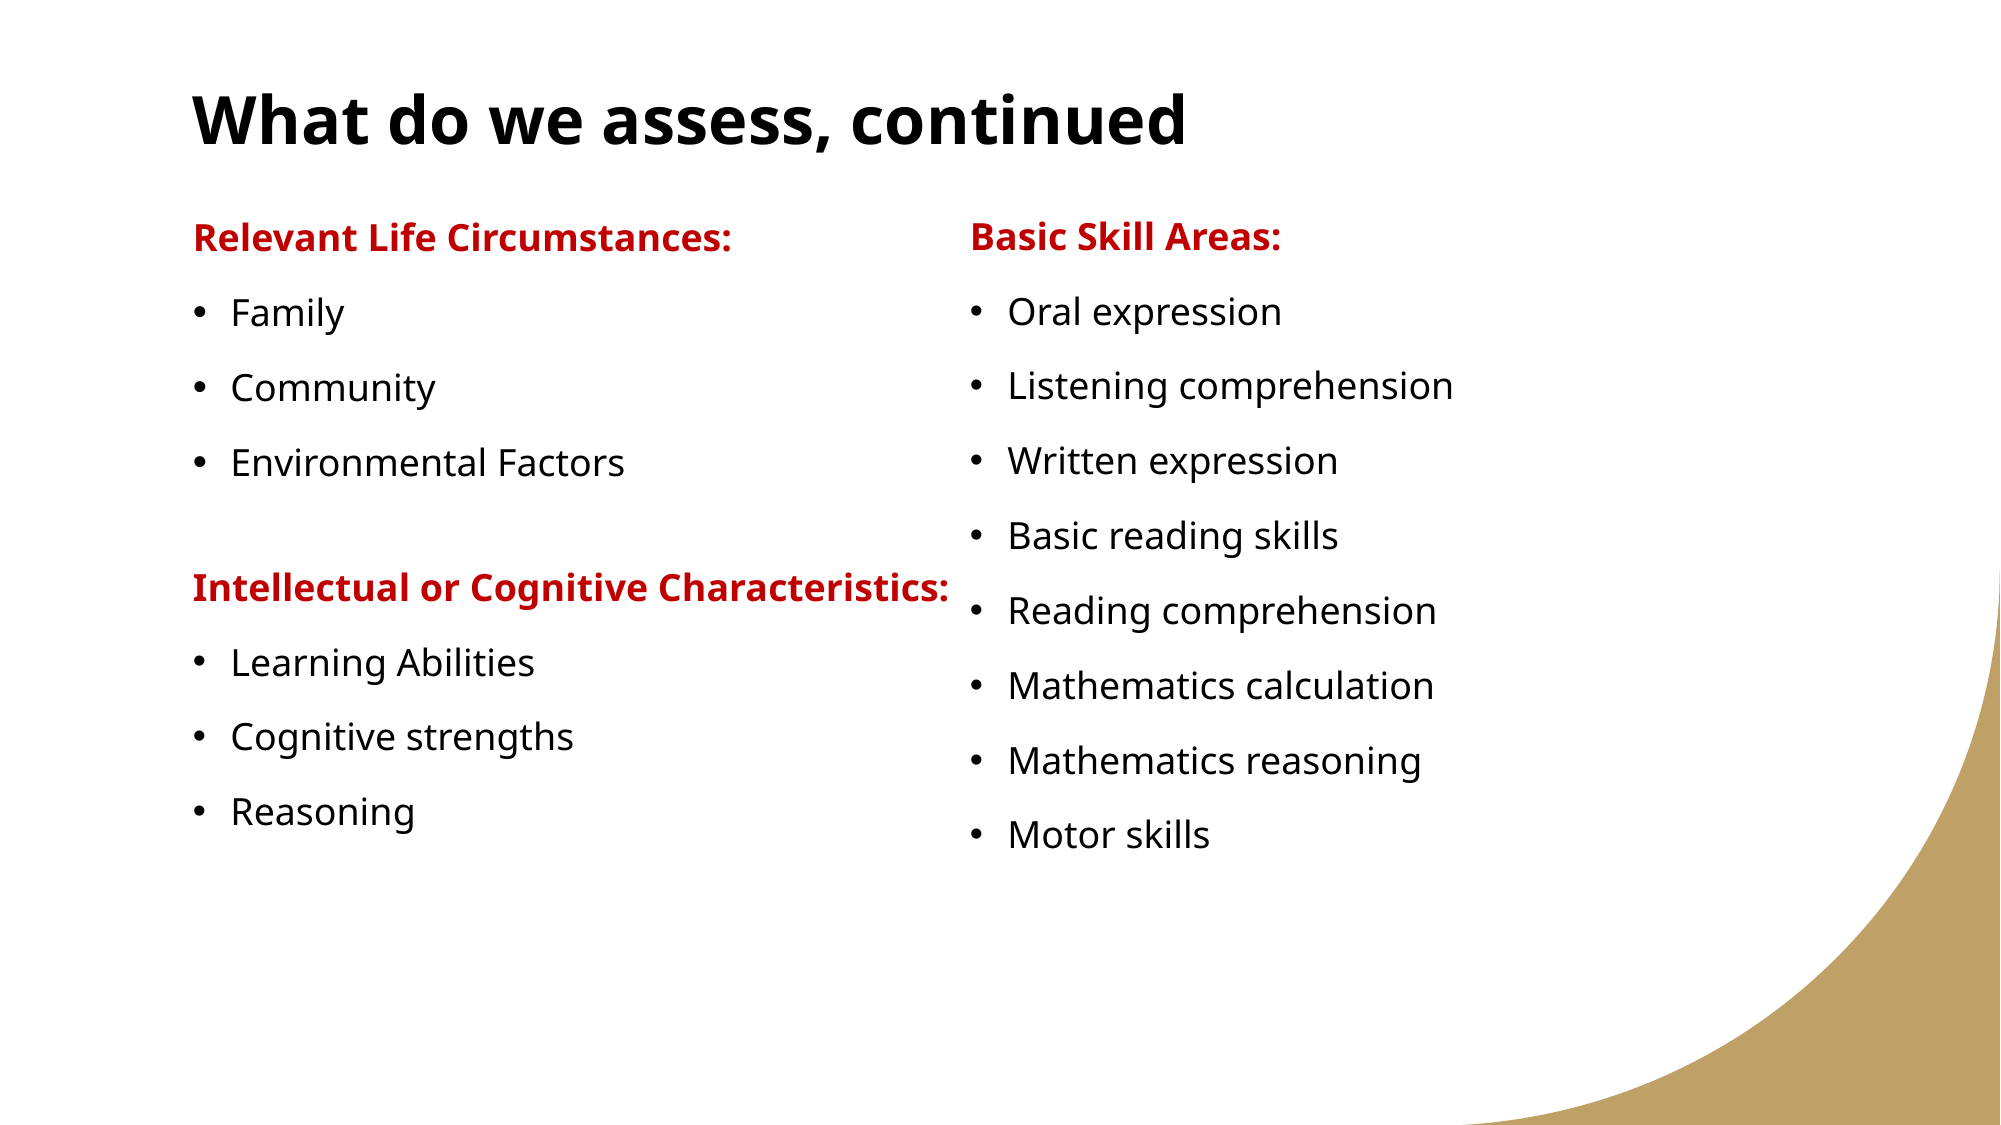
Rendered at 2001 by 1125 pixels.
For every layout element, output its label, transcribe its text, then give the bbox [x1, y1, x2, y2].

list Relevant Life Circumstances: Family Community Environmental Factors Intellectual or Cognitive Characteristics: Learning Abilities Cognitive strengths Reasoning [177, 197, 955, 996]
list Basic Skill Areas: Oral expression Listening comprehension Written expression Basic reading skills Reading comprehension Mathematics calculation Mathematics reasoning Motor skills [955, 196, 1571, 1037]
title What do we assess, continued [177, 59, 1809, 165]
